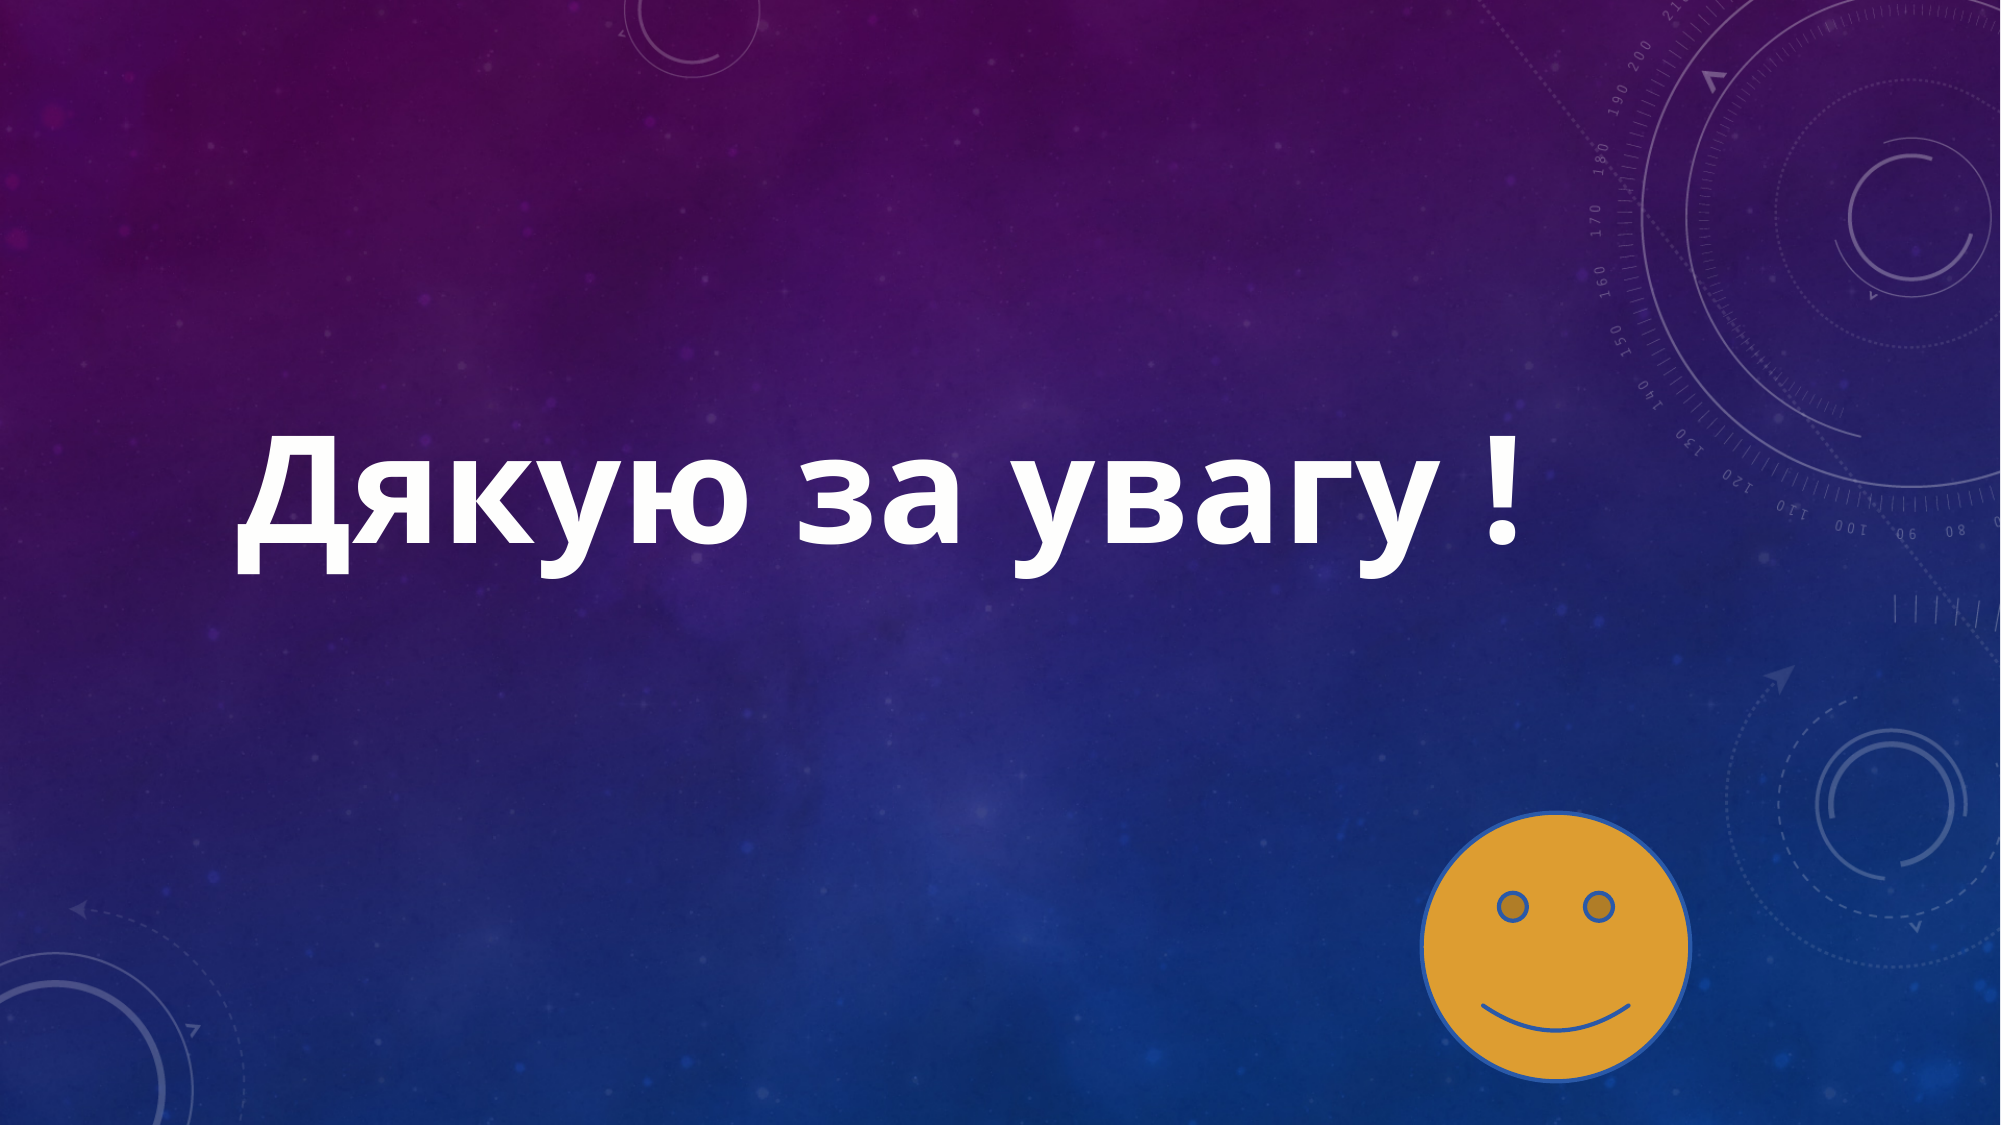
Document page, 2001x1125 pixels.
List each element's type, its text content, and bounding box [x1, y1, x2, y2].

text_box [1419, 810, 1693, 1084]
title Дякую за увагу ! [222, 366, 1885, 606]
picture [0, 0, 2001, 1125]
